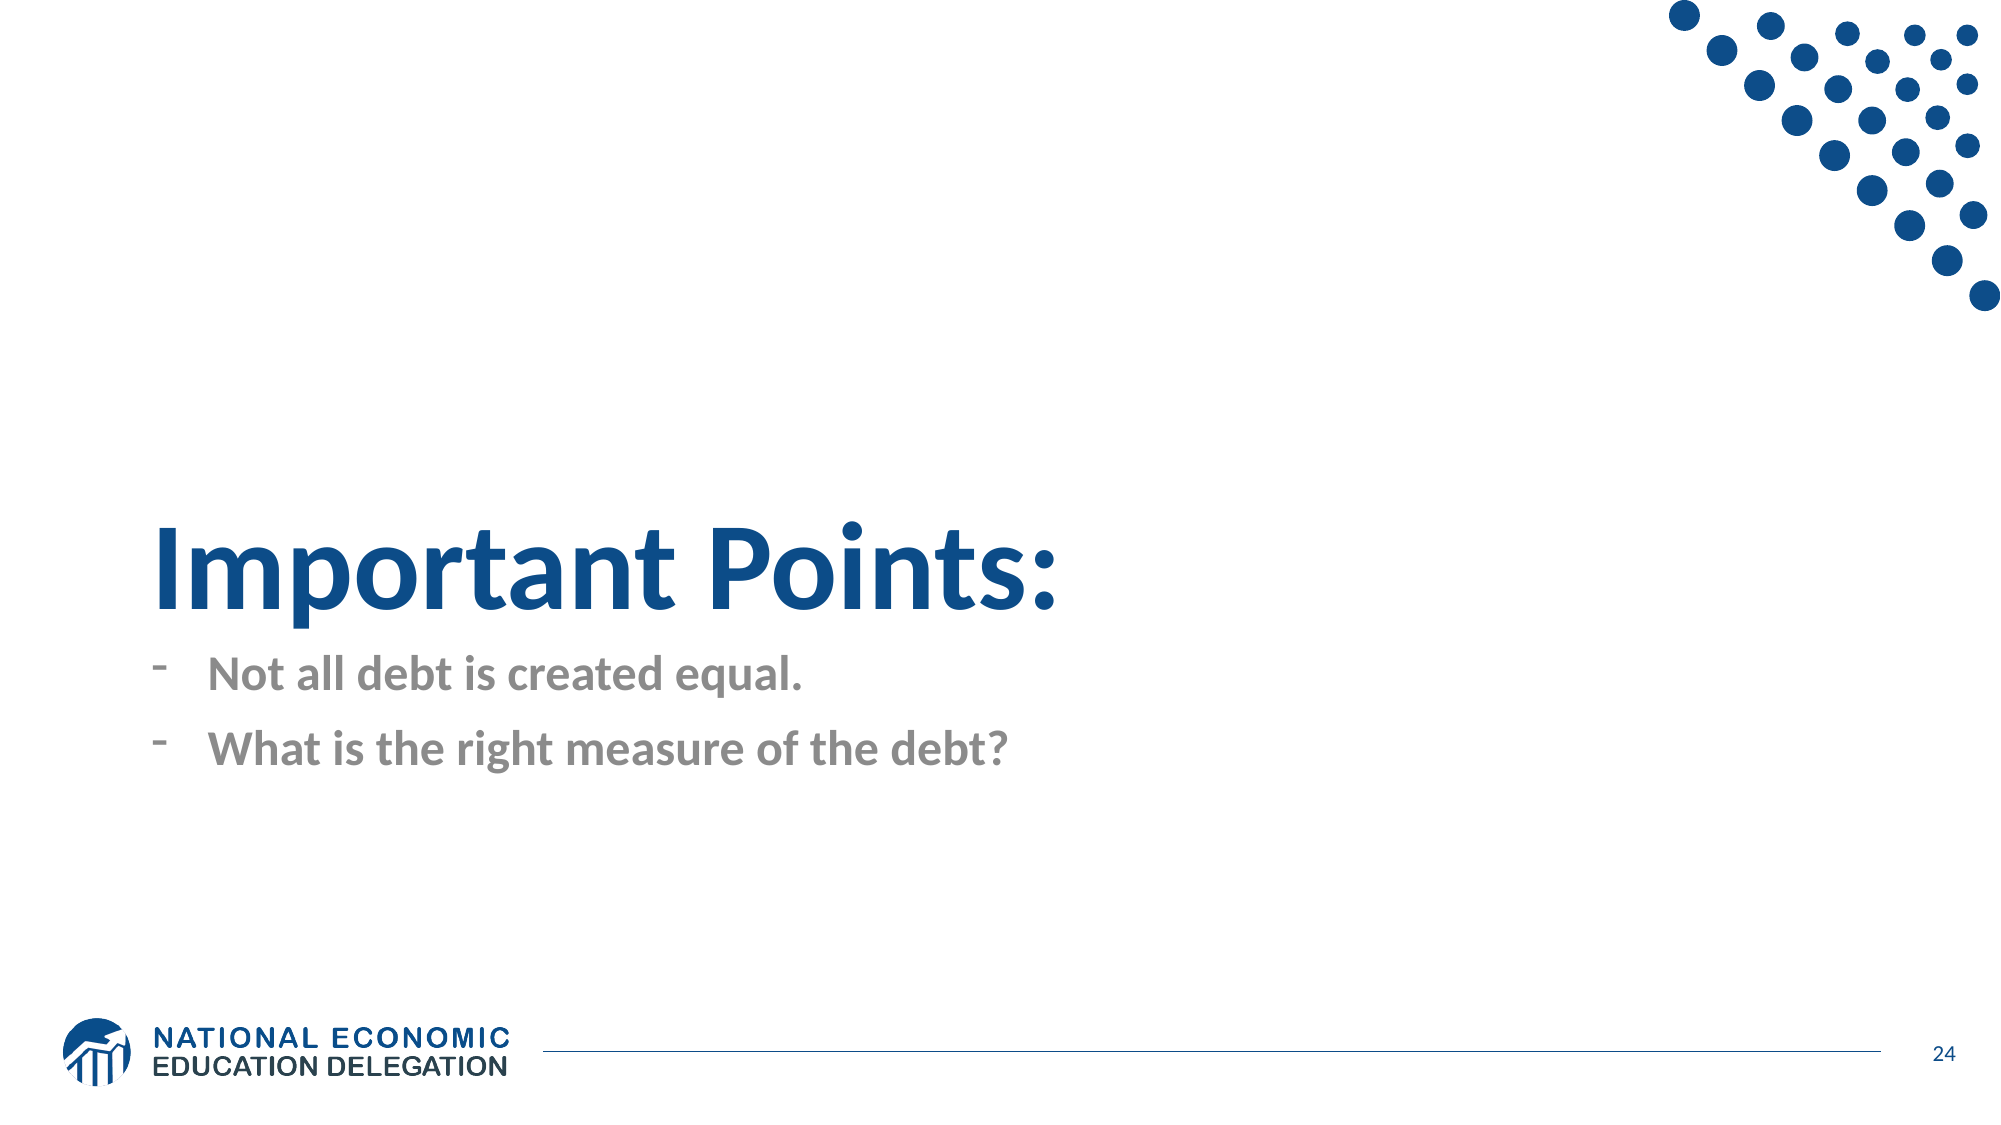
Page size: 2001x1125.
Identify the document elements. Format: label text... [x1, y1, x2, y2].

list Not all debt is created equal. What is the right measure of the debt? [136, 639, 1862, 886]
title Important Points: [136, 280, 1862, 639]
picture [55, 1013, 520, 1091]
slide_number 24 [1521, 1022, 1972, 1082]
